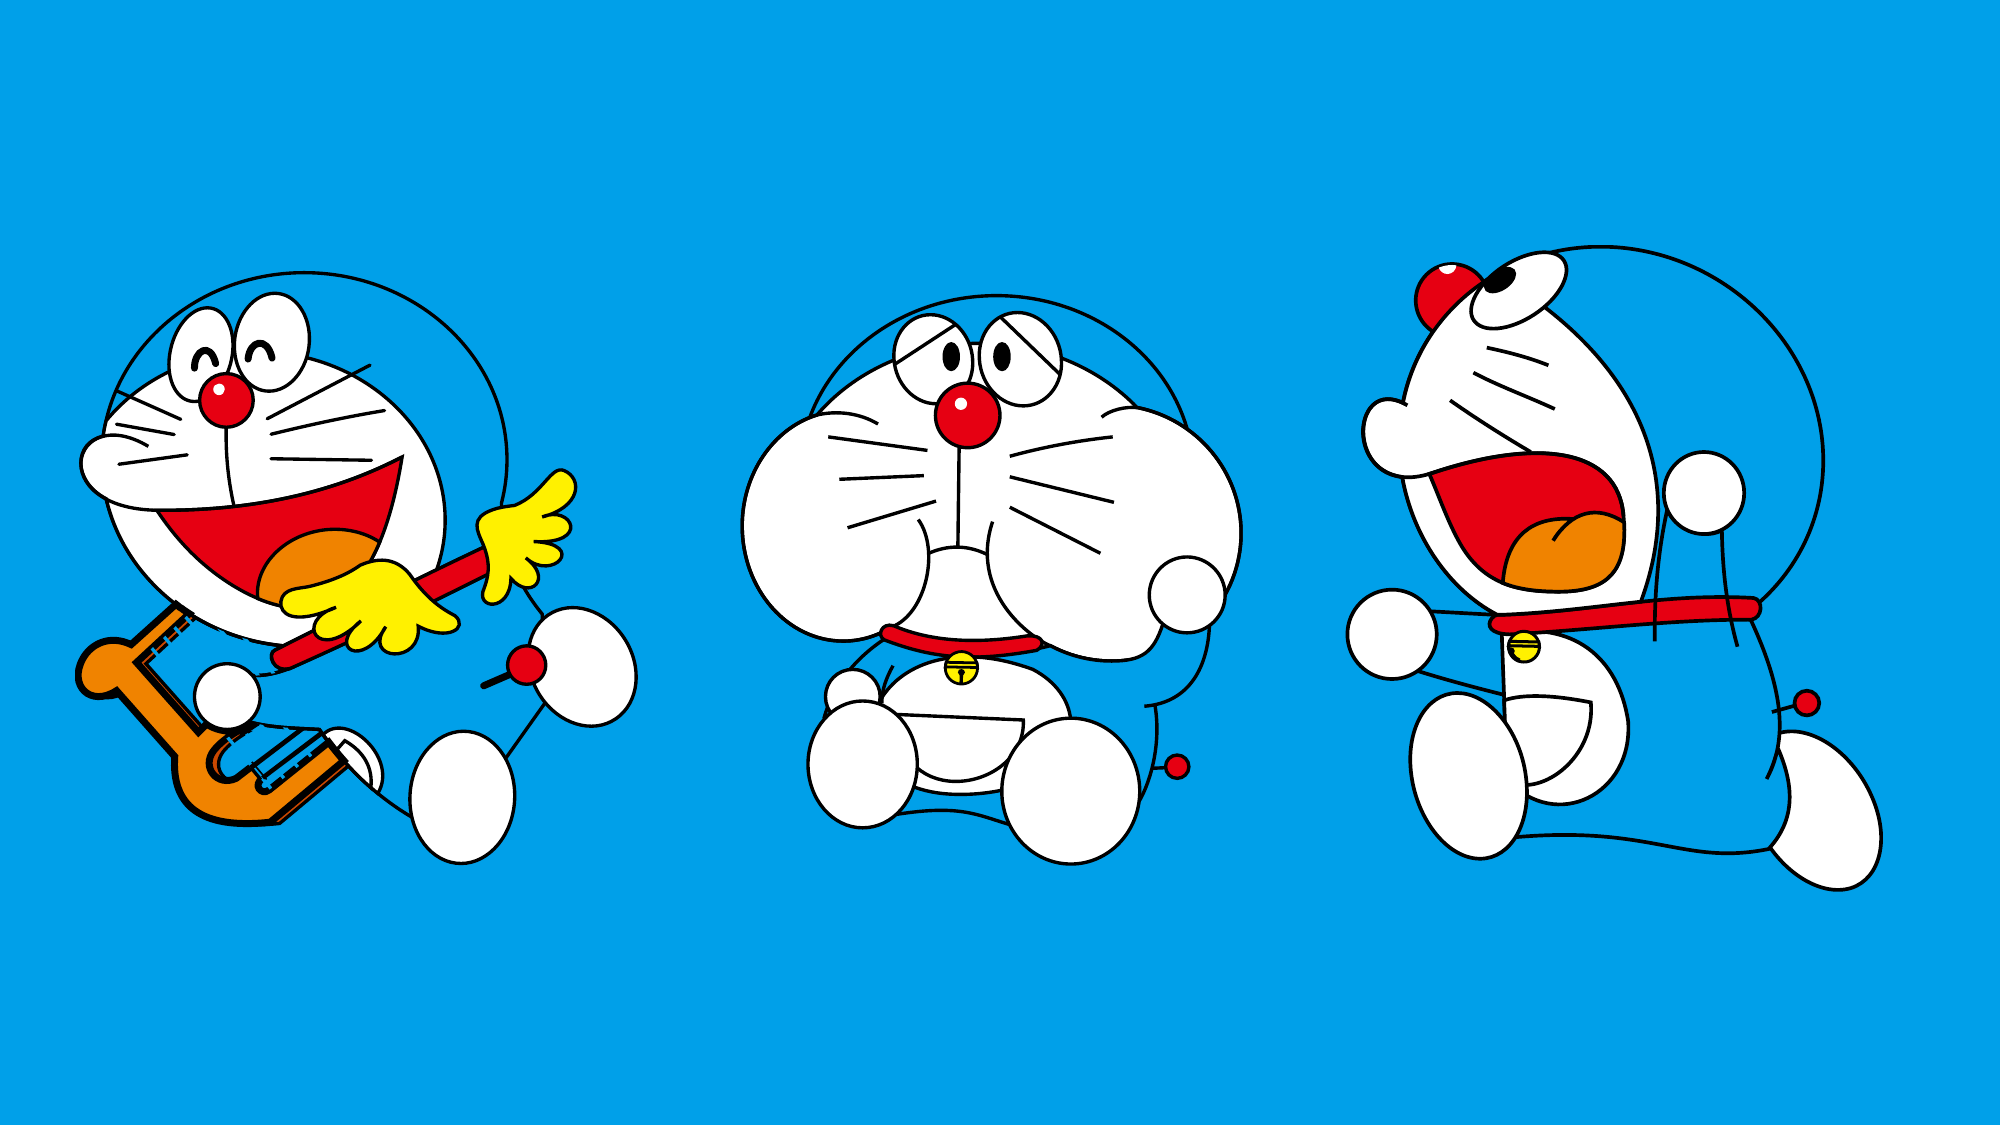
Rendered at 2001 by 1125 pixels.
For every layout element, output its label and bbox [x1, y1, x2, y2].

picture [1764, 697, 1882, 890]
picture [1800, 538, 1807, 551]
picture [1798, 364, 1805, 377]
picture [1753, 306, 1767, 320]
picture [1770, 669, 1776, 691]
picture [482, 607, 637, 727]
picture [845, 349, 856, 360]
picture [1347, 246, 1777, 859]
picture [1732, 625, 1737, 645]
picture [1673, 847, 1763, 854]
picture [742, 312, 1242, 864]
picture [1810, 390, 1816, 407]
picture [1148, 704, 1157, 712]
picture [1814, 416, 1824, 519]
picture [409, 731, 515, 864]
picture [1671, 258, 1681, 262]
picture [1160, 755, 1189, 779]
picture [1787, 690, 1820, 716]
picture [76, 293, 576, 826]
